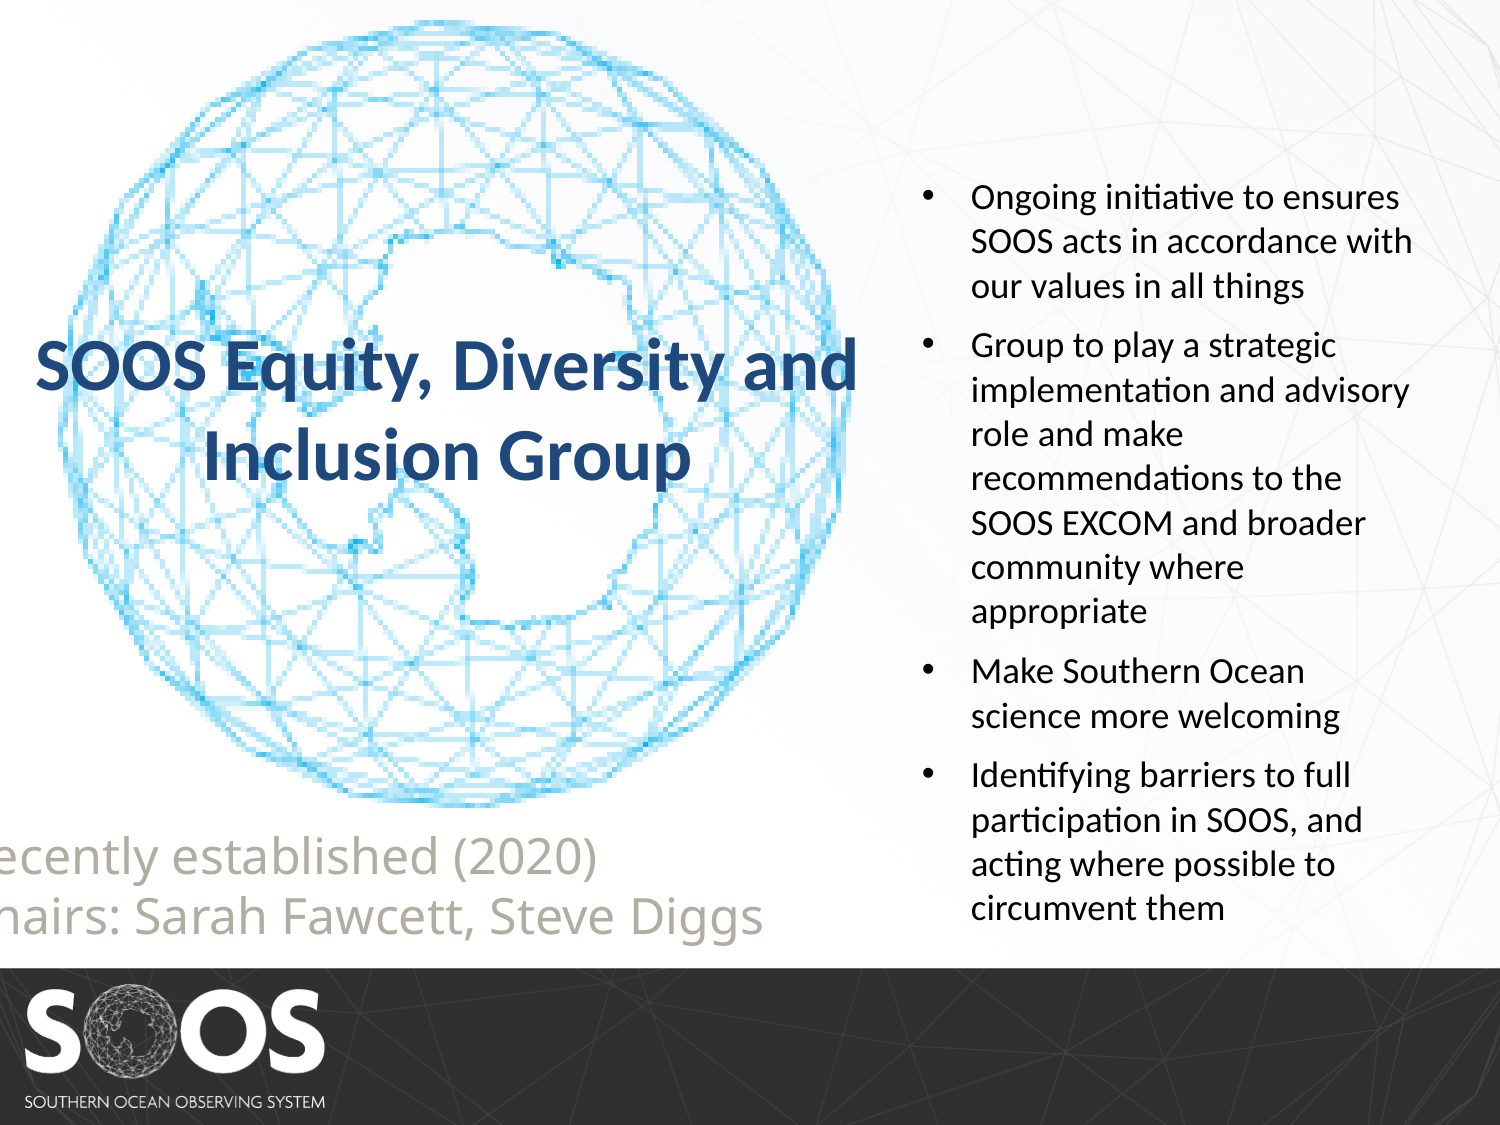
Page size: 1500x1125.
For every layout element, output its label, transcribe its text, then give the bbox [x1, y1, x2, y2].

text_box Recently established (2020) Chairs: Sarah Fawcett, Steve Diggs [0, 837, 780, 952]
text_box Ongoing initiative to ensures SOOS acts in accordance with our values in all things Group to play a strategic implementation and advisory role and make recommendations to the SOOS EXCOM and broader community where appropriate Make Southern Ocean science more welcoming Identifying barriers to full participation in SOOS, and acting where possible to circumvent them [906, 45, 1439, 940]
picture [0, 0, 1500, 1125]
